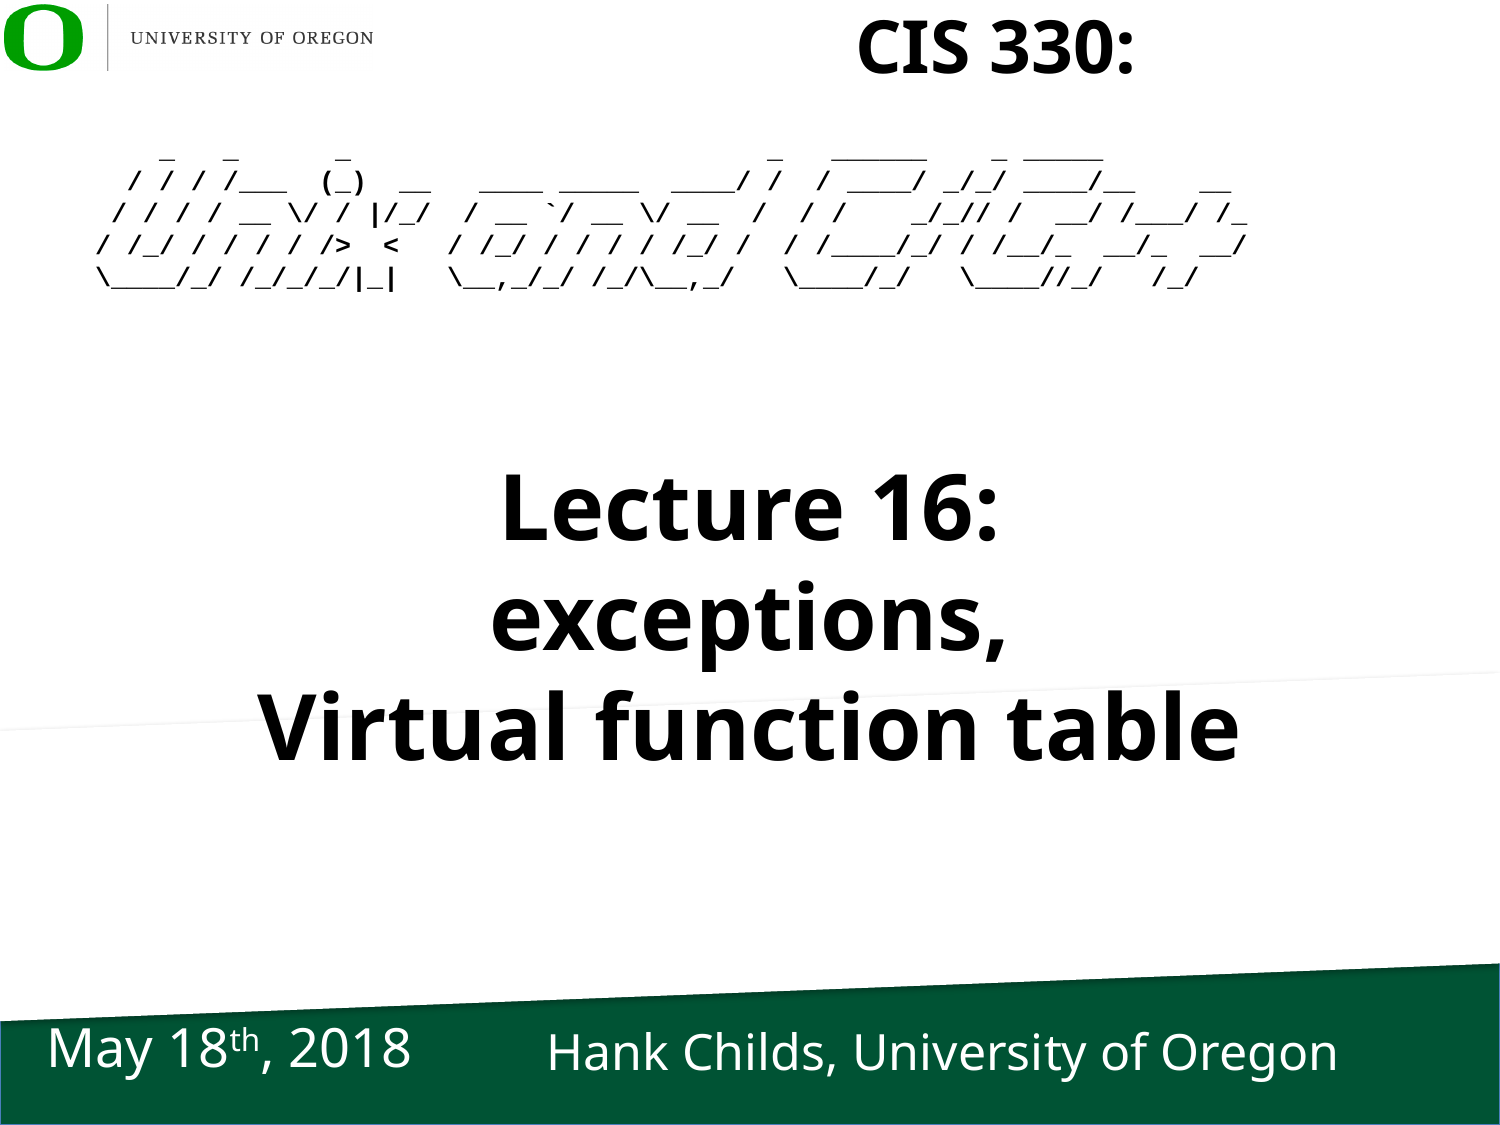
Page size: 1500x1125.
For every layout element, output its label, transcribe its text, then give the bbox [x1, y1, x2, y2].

text_box May 18th, 2018 [31, 1006, 428, 1087]
text_box Lecture 16: exceptions, Virtual function table [0, 438, 1500, 789]
title CIS 330: _ _ _ _ ______ _ _____ / / / /___ (_) __ ____ _____ ____/ / / ____/ _/_/ ____/__ __ / / / / __ \/ / |/_/ / __ `/ __ \/ __ / / / _/_// / __/ /___/ /_ / /_/ / / / / /> < / /_/ / / / / /_/ / / /____/_/ / /__/_ __/_ __/ \____/_/ /_/_/_/|_| \__,_/_/ /_/\__,_/ \____/_/ \____//_/ /_/ [0, 0, 1487, 315]
subtitle Hank Childs, University of Oregon [387, 1012, 1500, 1125]
